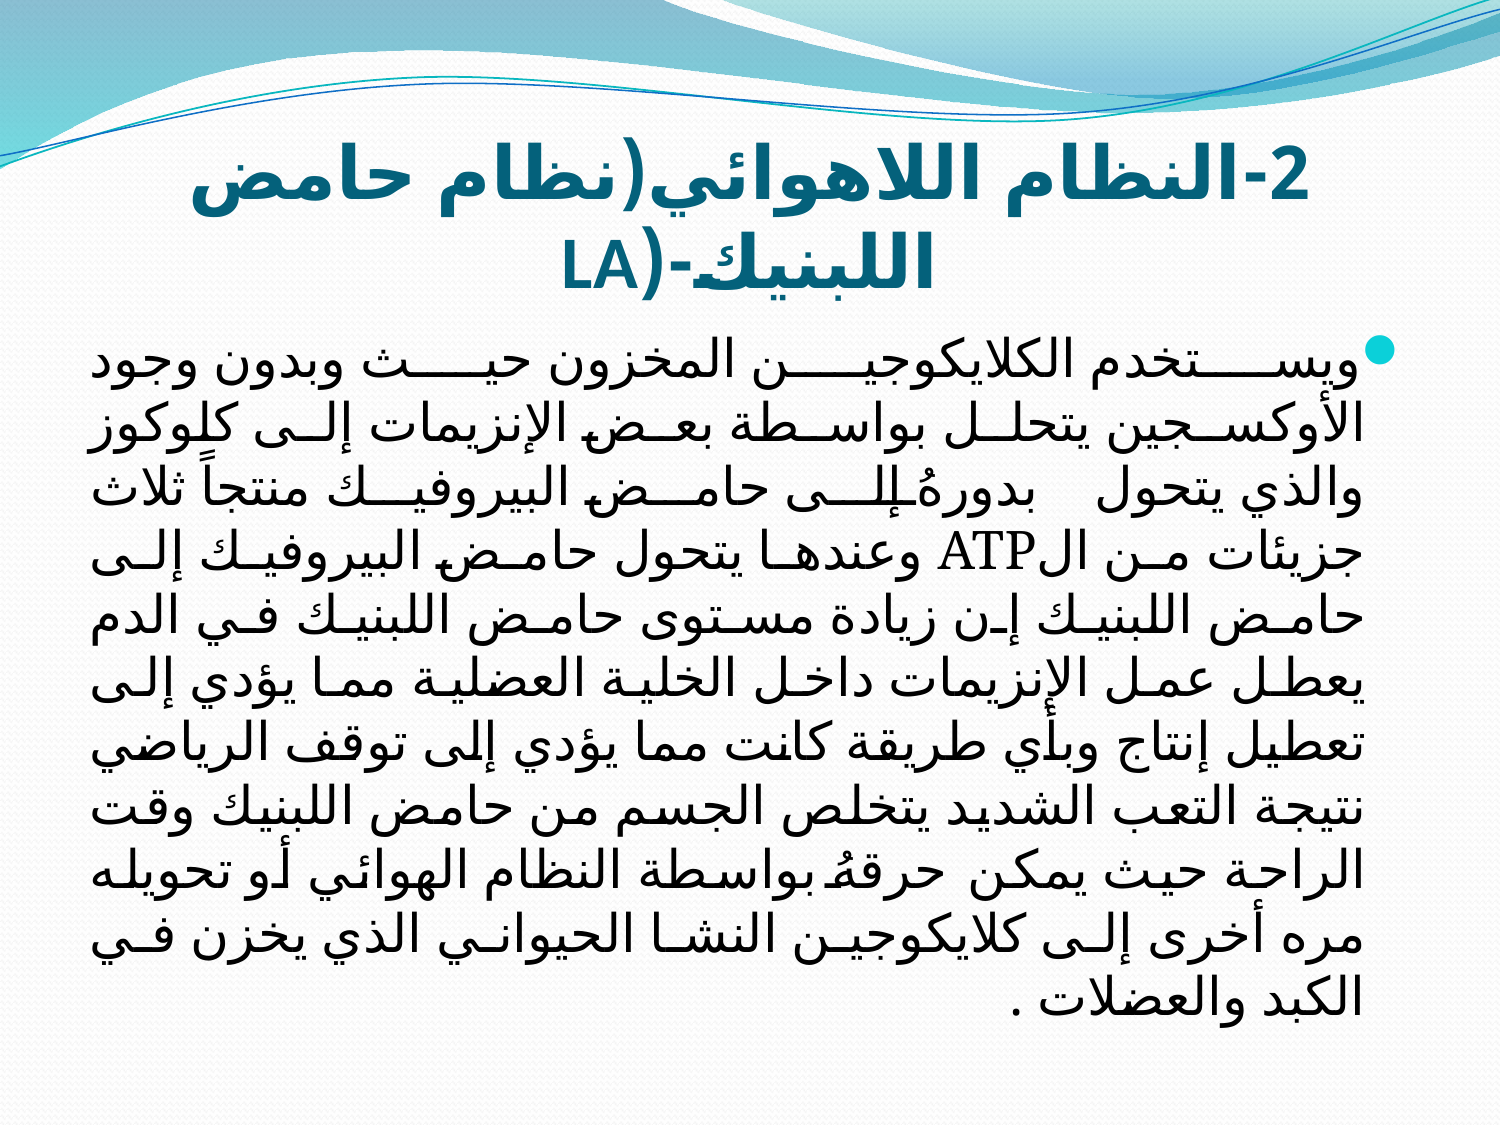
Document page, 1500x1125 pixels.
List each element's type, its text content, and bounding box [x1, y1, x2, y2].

list ويستخدم الكلايكوجين المخزون حيث وبدون وجود الأوكسجين يتحلل بواسطة بعض الإنزيمات إلى كلوكوز والذي يتحول بدورهُ إلى حامض البيروفيك منتجاً ثلاث جزيئات من الATP وعندها يتحول حامض البيروفيك إلى حامض اللبنيك إن زيادة مستوى حامض اللبنيك في الدم يعطل عمل الإنزيمات داخل الخلية العضلية مما يؤدي إلى تعطيل إنتاج وبأي طريقة كانت مما يؤدي إلى توقف الرياضي نتيجة التعب الشديد يتخلص الجسم من حامض اللبنيك وقت الراحة حيث يمكن حرقهُ بواسطة النظام الهوائي أو تحويله مره أخرى إلى كلايكوجين النشا الحيواني الذي يخزن في الكبد والعضلات . [75, 317, 1425, 1038]
title 2-النظام اللاهوائي(نظام حامض اللبنيك-(LA [75, 115, 1425, 303]
